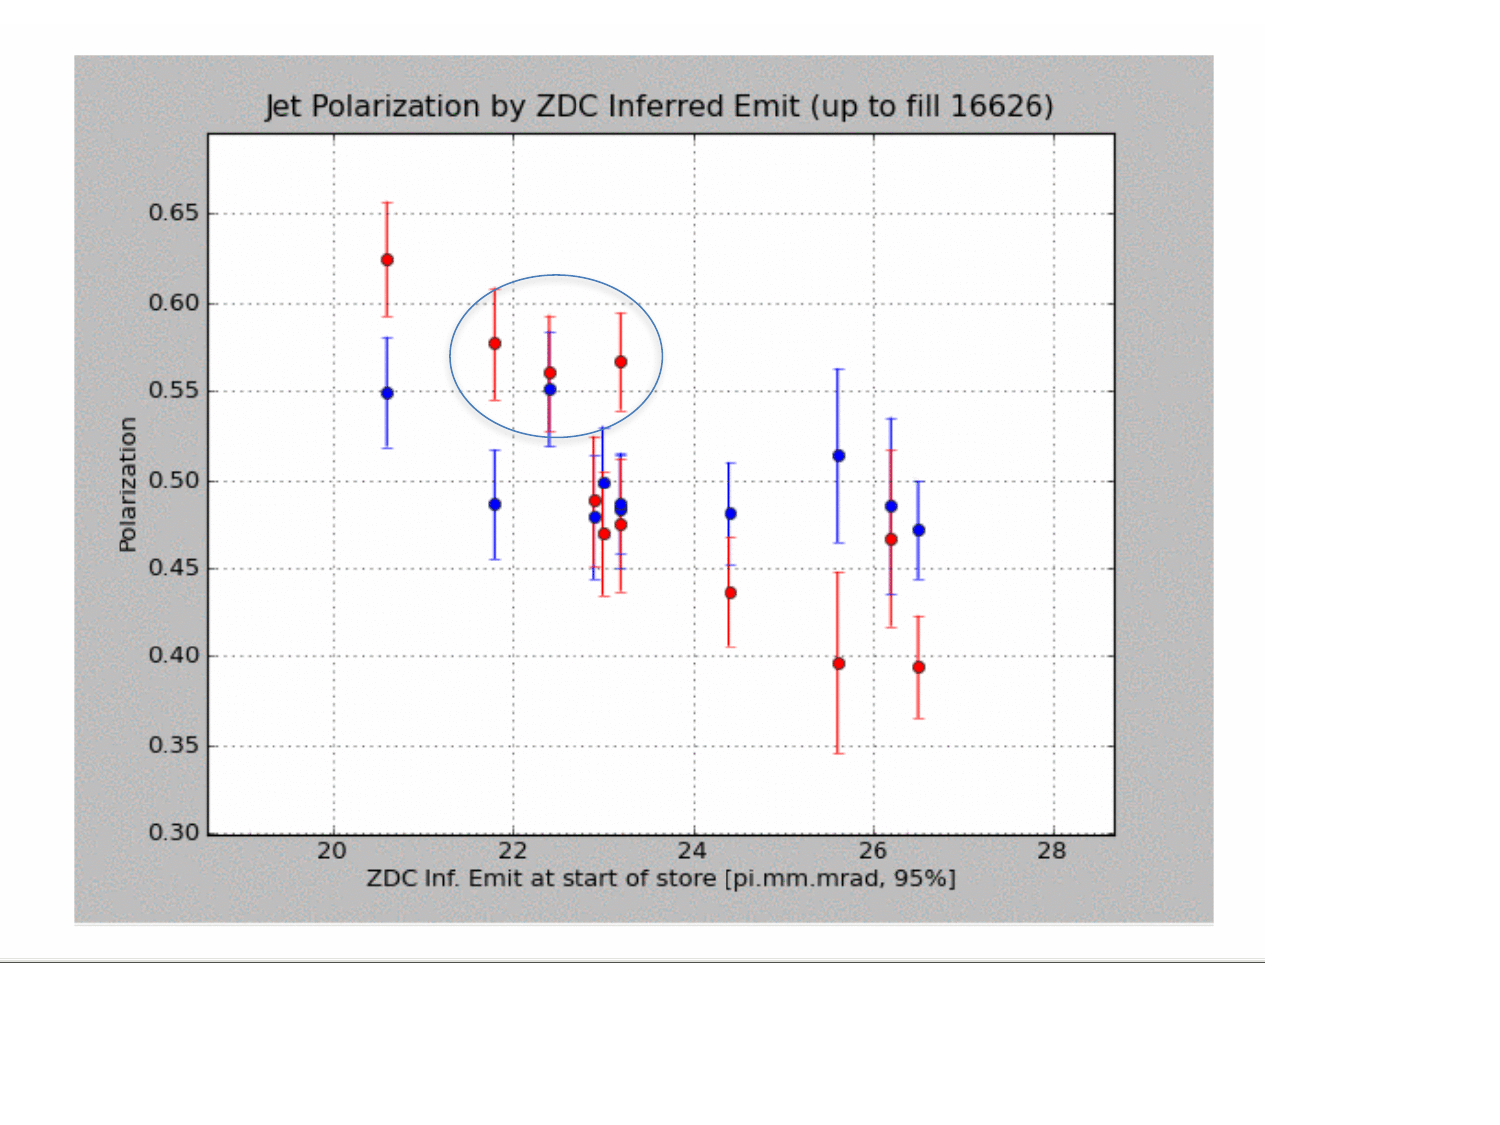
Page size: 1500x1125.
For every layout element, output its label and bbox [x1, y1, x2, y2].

list [0, 24, 1266, 963]
